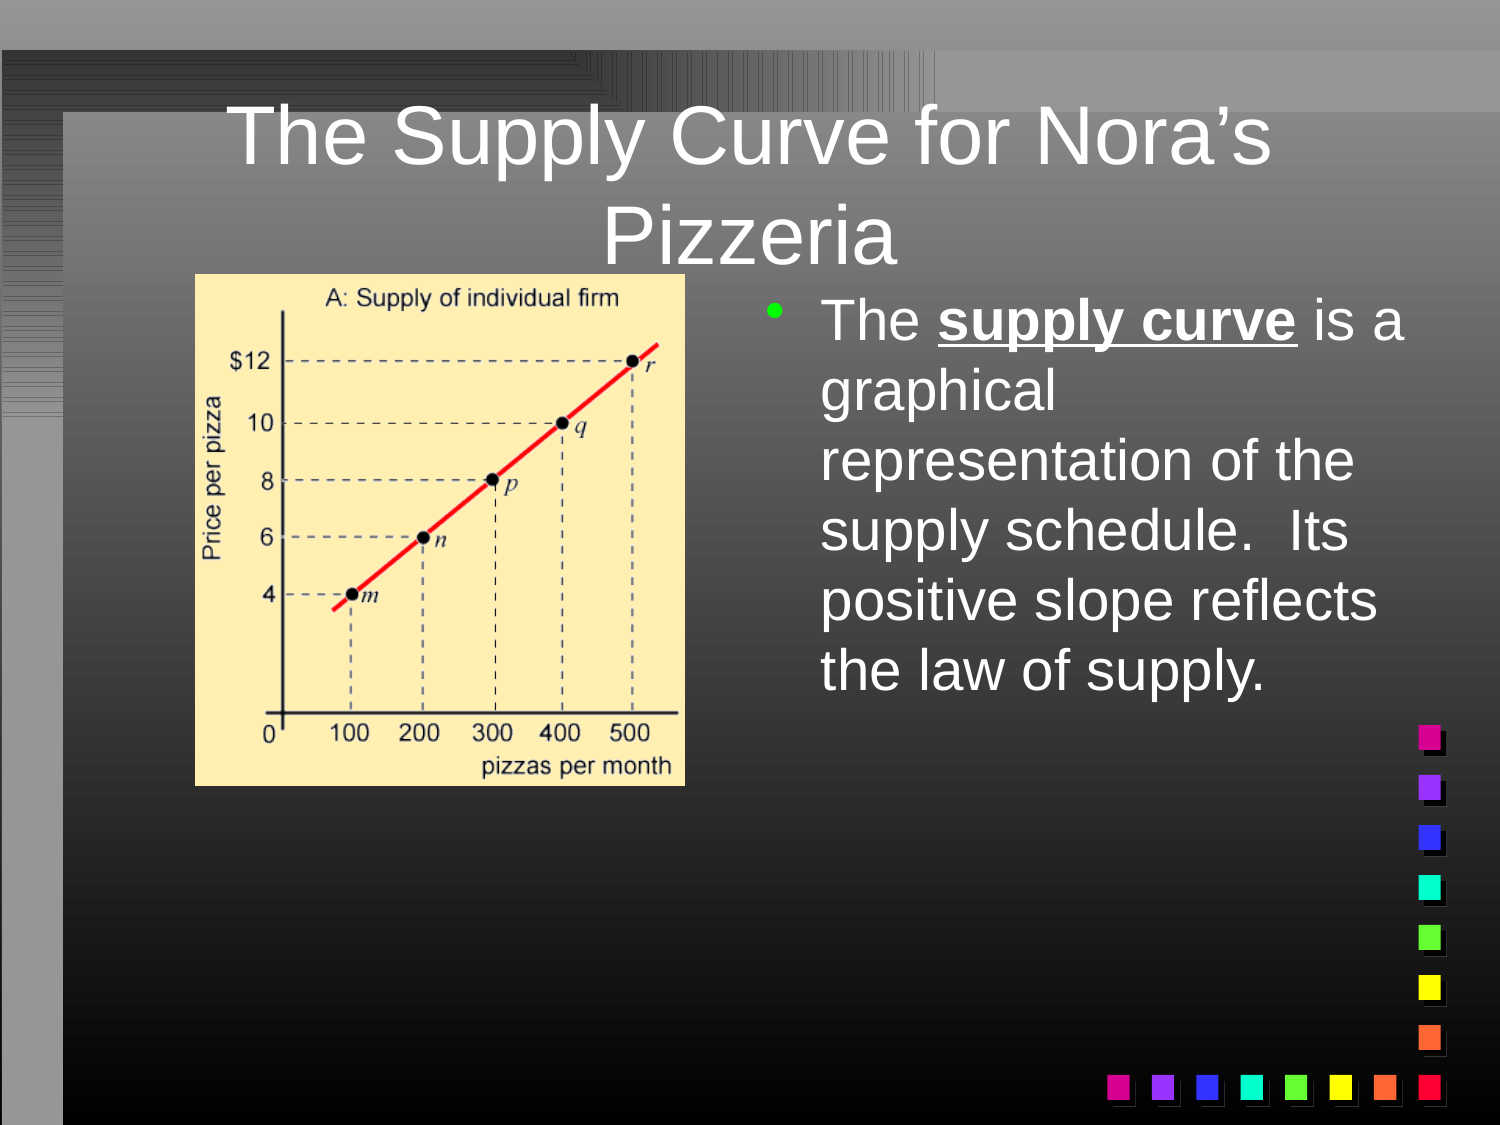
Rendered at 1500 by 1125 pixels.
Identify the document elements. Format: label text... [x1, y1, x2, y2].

picture [187, 274, 1233, 787]
list The supply curve is a graphical representation of the supply schedule. Its positive slope reflects the law of supply. [1236, 274, 1451, 601]
title The Supply Curve for Nora’s Pizzeria [112, 87, 1388, 276]
